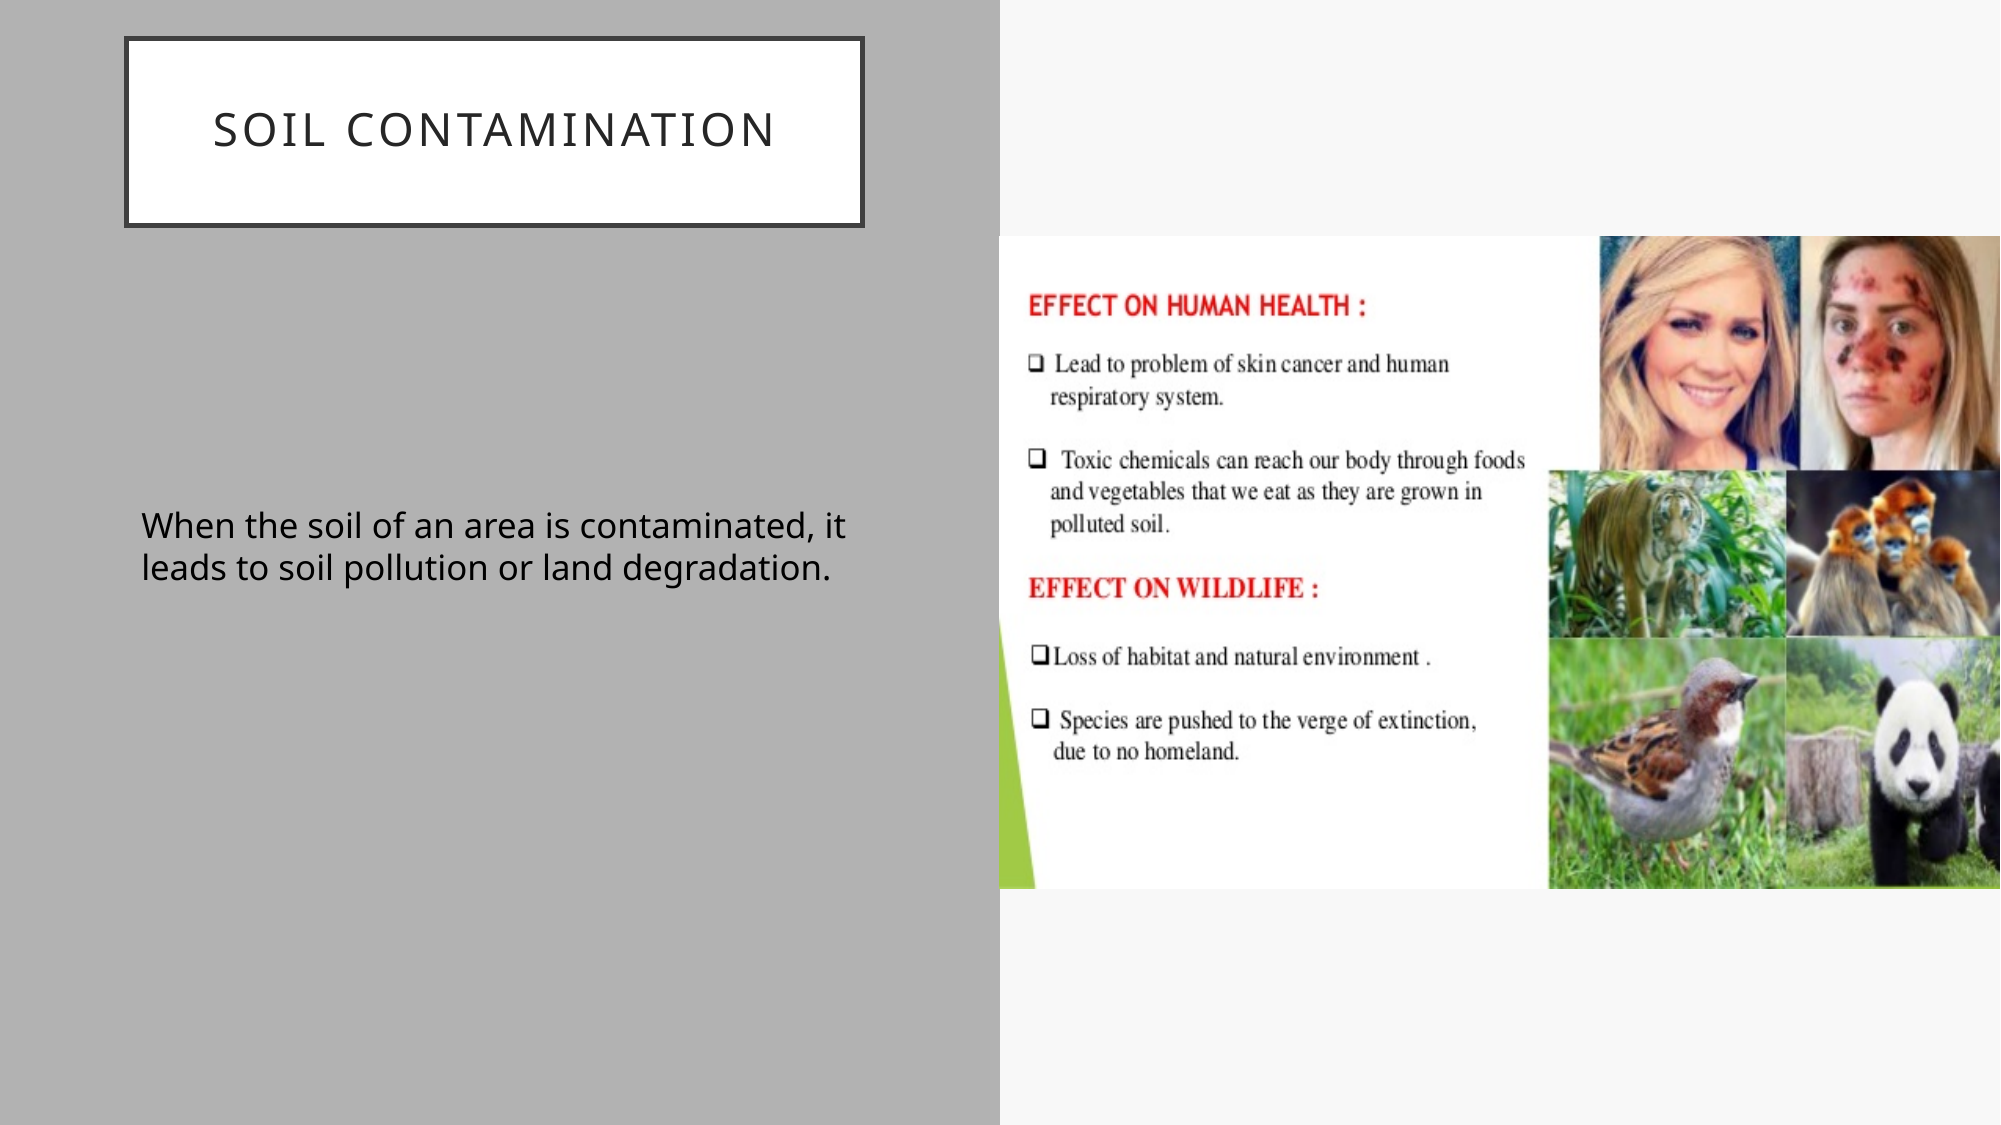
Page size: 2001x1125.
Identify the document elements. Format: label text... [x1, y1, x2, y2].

title Soil contamination [124, 36, 865, 228]
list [999, 236, 2000, 889]
list When the soil of an area is contaminated, it leads to soil pollution or land degradation. [126, 496, 863, 629]
